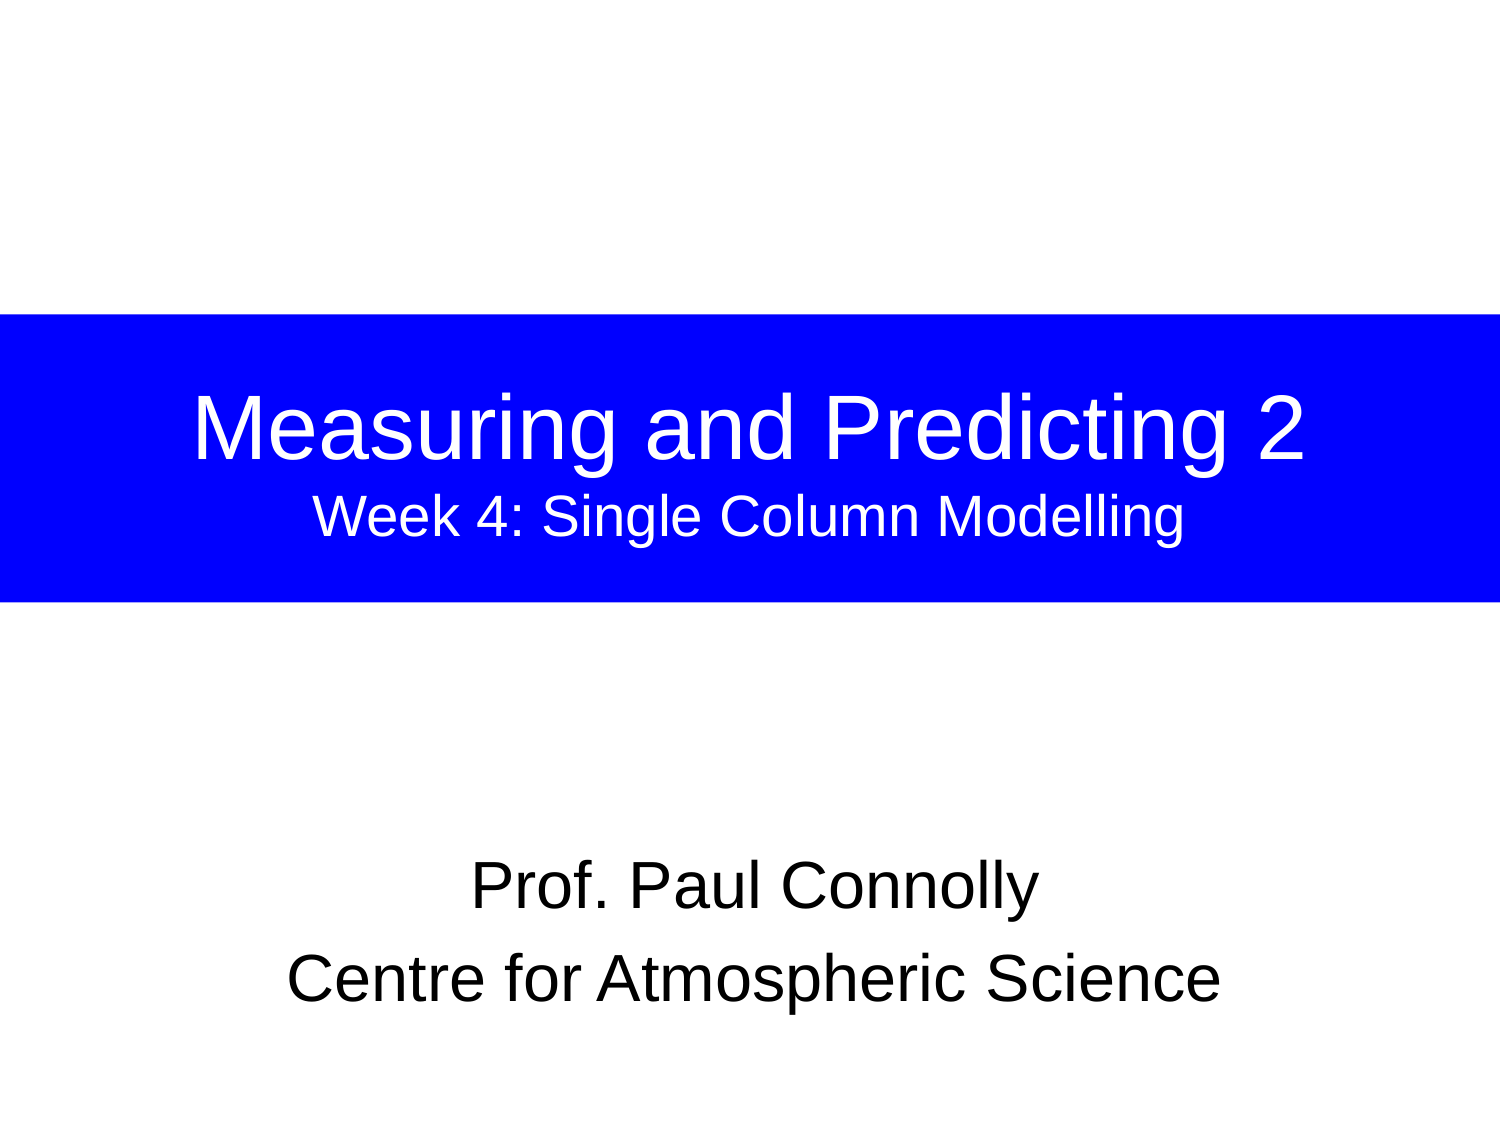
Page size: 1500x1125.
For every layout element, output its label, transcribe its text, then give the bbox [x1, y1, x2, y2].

title Measuring and Predicting 2 Week 4: Single Column Modelling [0, 314, 1500, 603]
subtitle Prof. Paul Connolly Centre for Atmospheric Science [230, 834, 1281, 1051]
